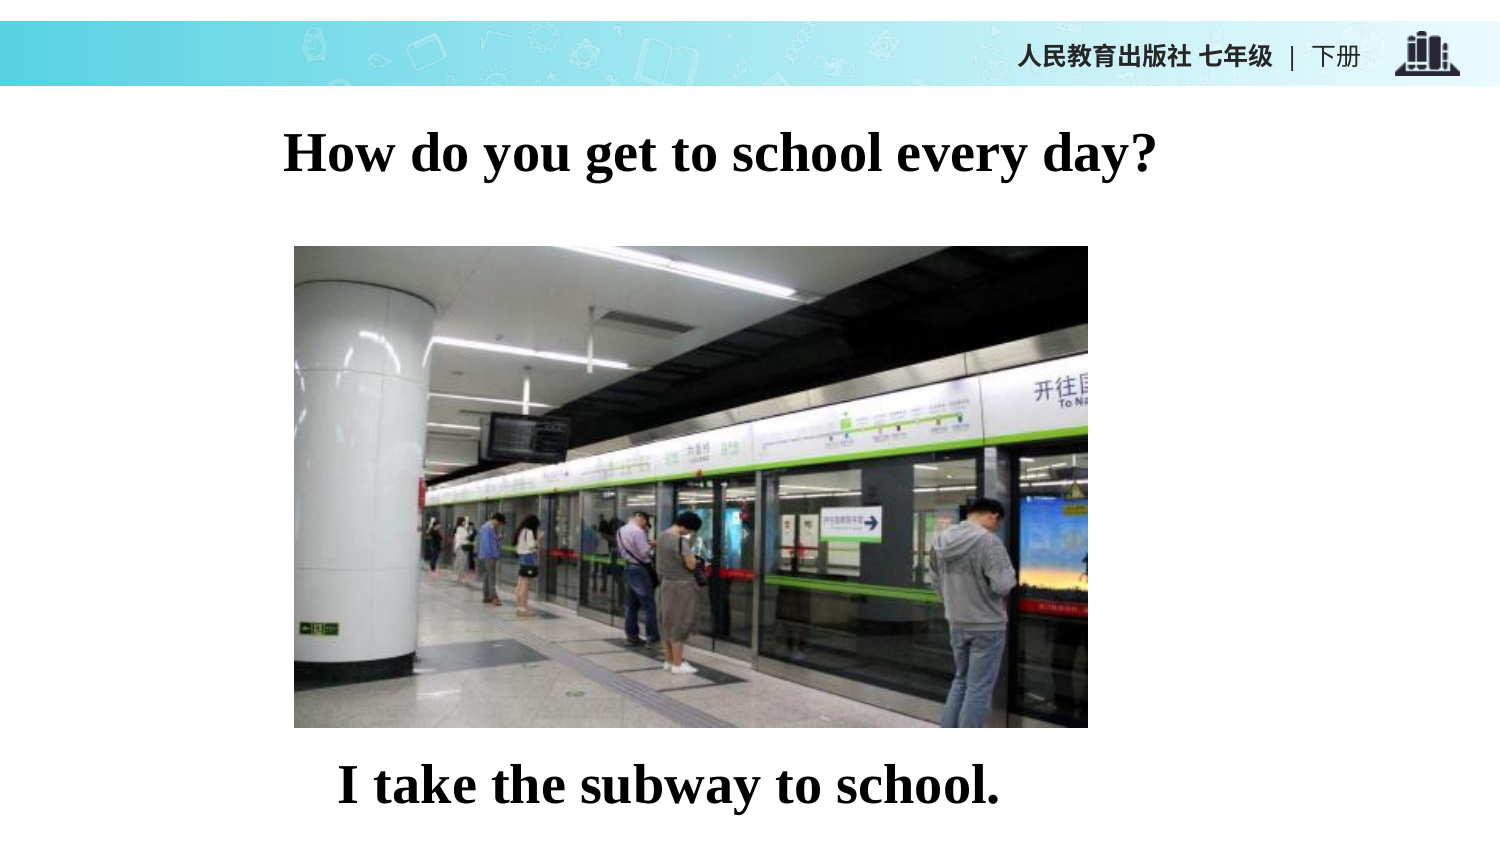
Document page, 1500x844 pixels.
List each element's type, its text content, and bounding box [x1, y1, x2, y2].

picture [1395, 31, 1460, 76]
text_box I take the subway to school. [323, 740, 1274, 823]
picture [303, 22, 1385, 86]
text_box How do you get to school every day? [272, 109, 1324, 189]
picture [294, 245, 1088, 728]
